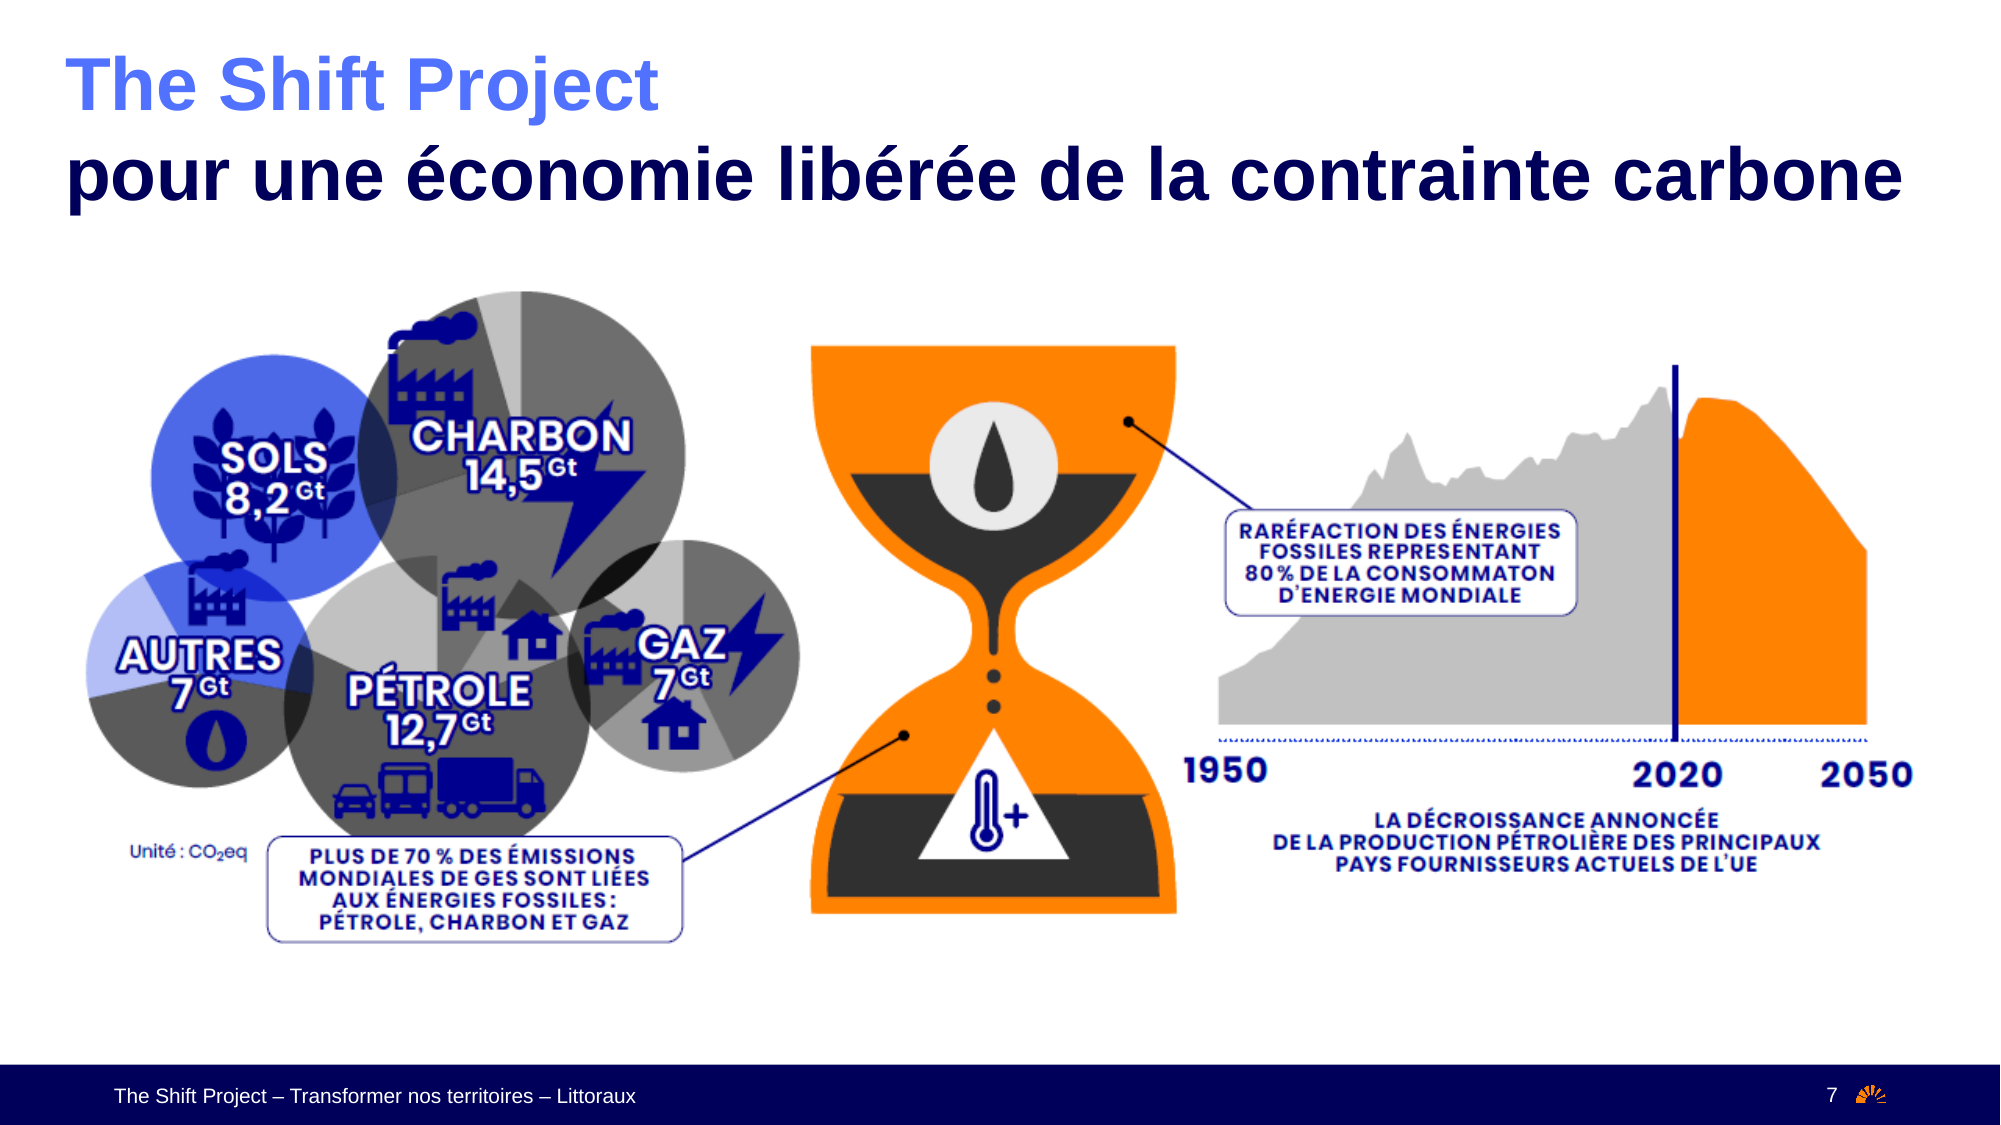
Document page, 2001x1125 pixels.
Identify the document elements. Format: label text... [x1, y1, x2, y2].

slide_number 7 [1436, 1064, 1838, 1125]
picture [58, 262, 1935, 958]
picture [1856, 1085, 1886, 1103]
list The Shift Project pour une économie libérée de la contrainte carbone [64, 35, 1936, 863]
footer The Shift Project – Transformer nos territoires – Littoraux [114, 1064, 1436, 1125]
